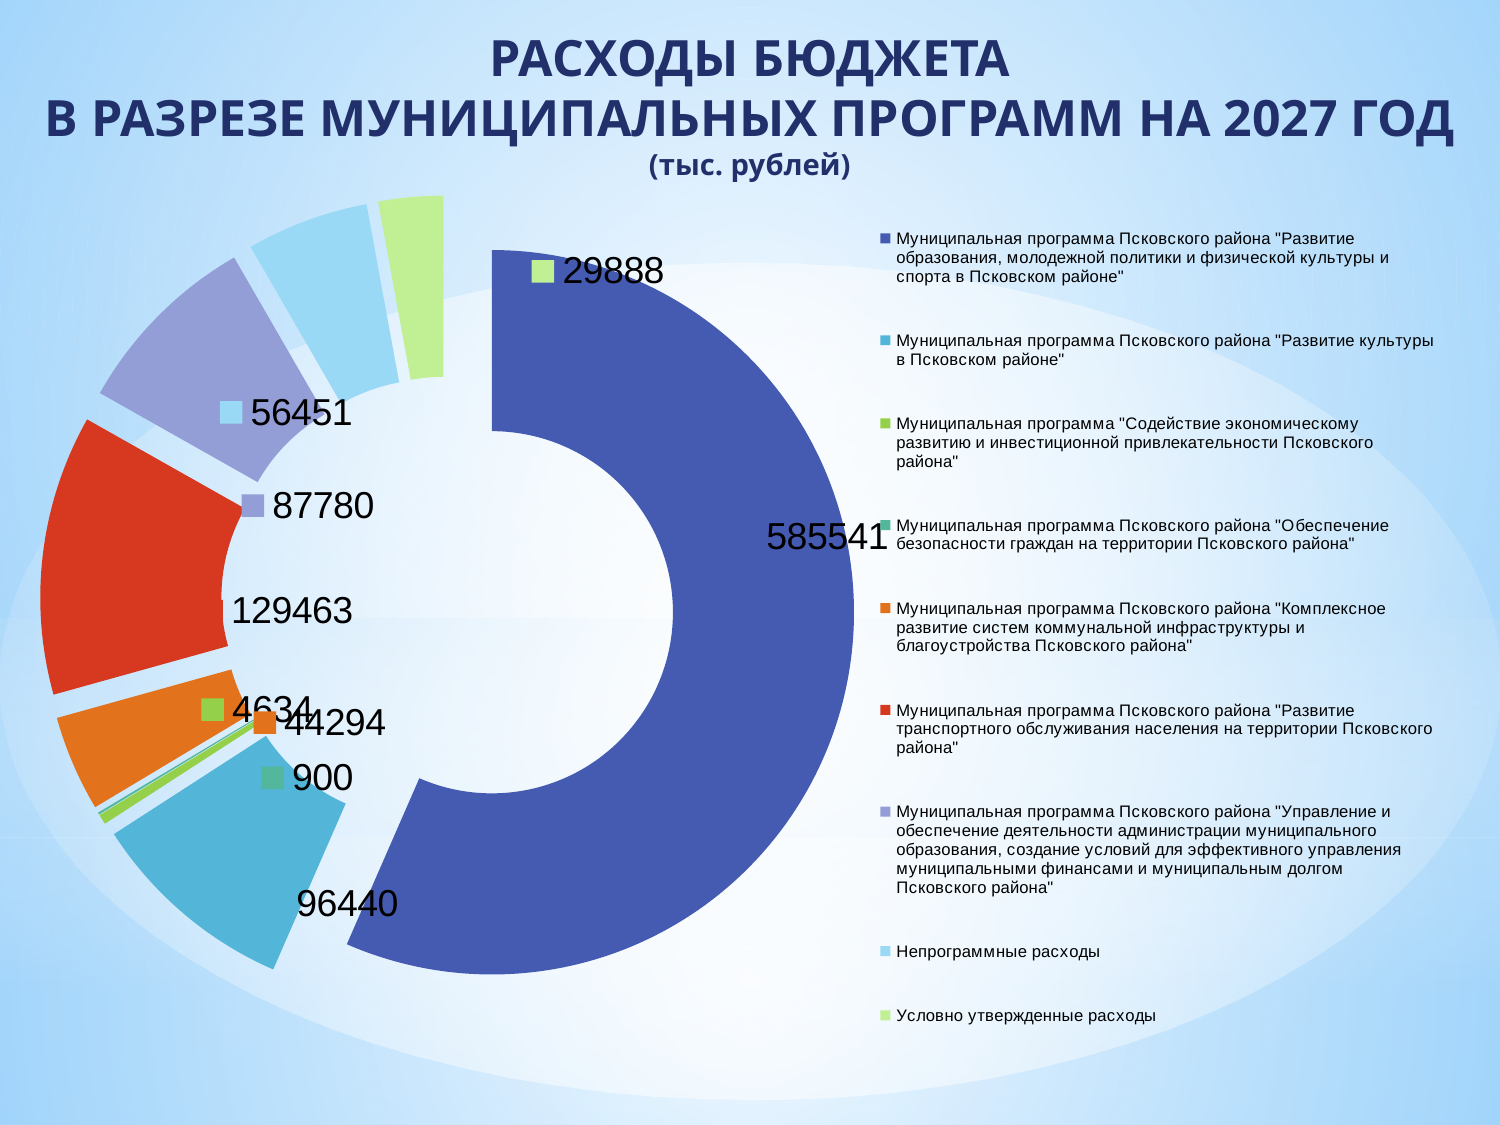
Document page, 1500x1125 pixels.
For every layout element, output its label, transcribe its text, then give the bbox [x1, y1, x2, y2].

text_box РАСХОДЫ БЮДЖЕТА В РАЗРЕЗЕ МУНИЦИПАЛЬНЫХ ПРОГРАММ НА 2027 ГОД (тыс. рублей) [17, 19, 1483, 189]
chart [29, 172, 1459, 1095]
